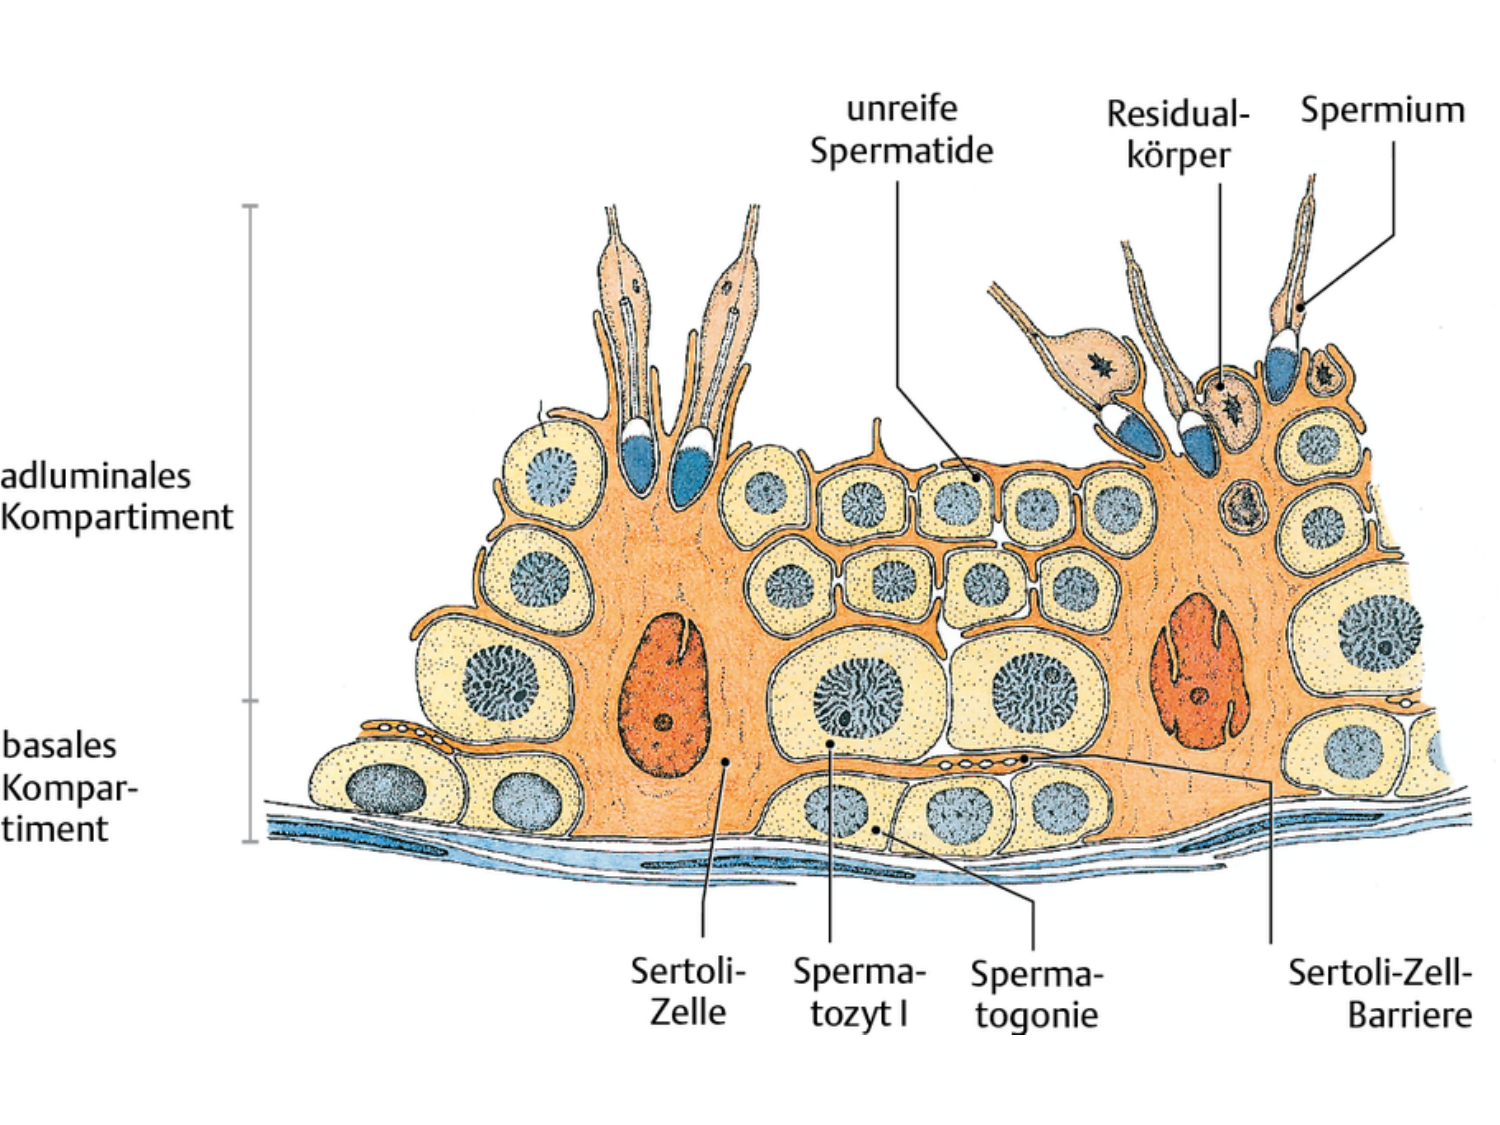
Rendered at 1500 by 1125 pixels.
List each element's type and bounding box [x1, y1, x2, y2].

picture [0, 89, 1500, 1035]
